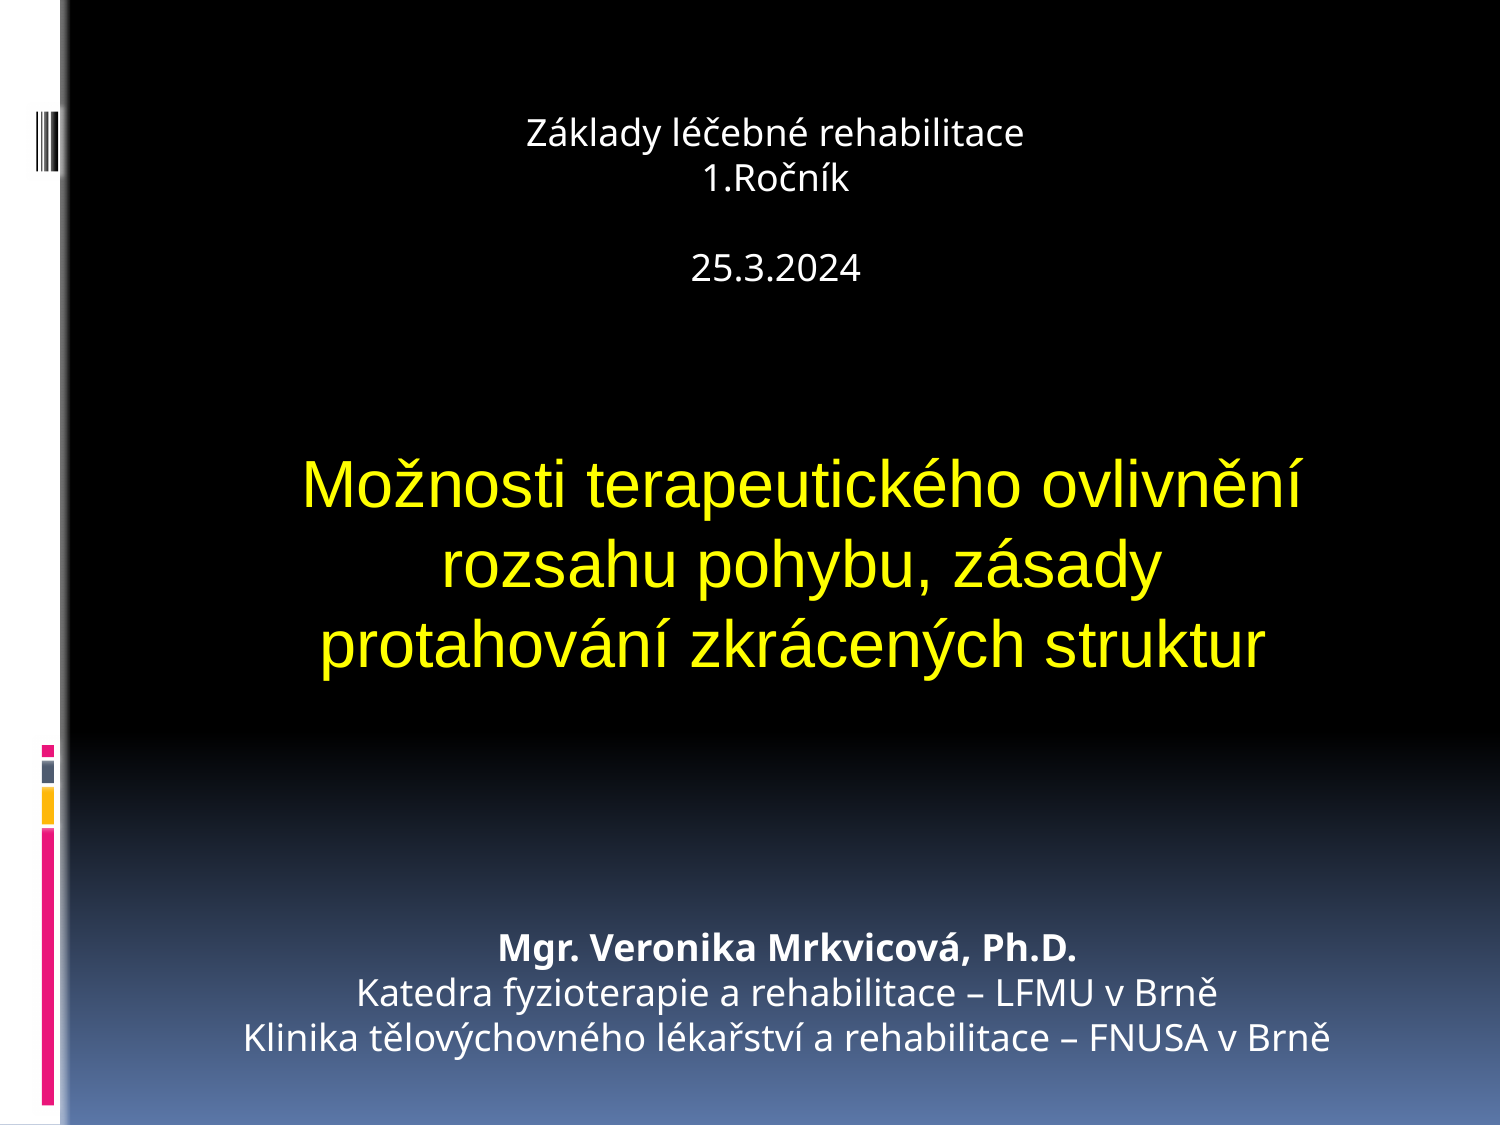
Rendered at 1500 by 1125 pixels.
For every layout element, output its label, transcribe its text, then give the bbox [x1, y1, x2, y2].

text_box Základy léčebné rehabilitace 1.Ročník 25.3.2024 [511, 101, 1040, 297]
text_box Možnosti terapeutického ovlivnění rozsahu pohybu, zásady protahování zkrácených struktur [265, 433, 1340, 689]
text_box Mgr. Veronika Mrkvicová, Ph.D. Katedra fyzioterapie a rehabilitace – LFMU v Brně Klinika tělovýchovného lékařství a rehabilitace – FNUSA v Brně [227, 916, 1347, 1067]
